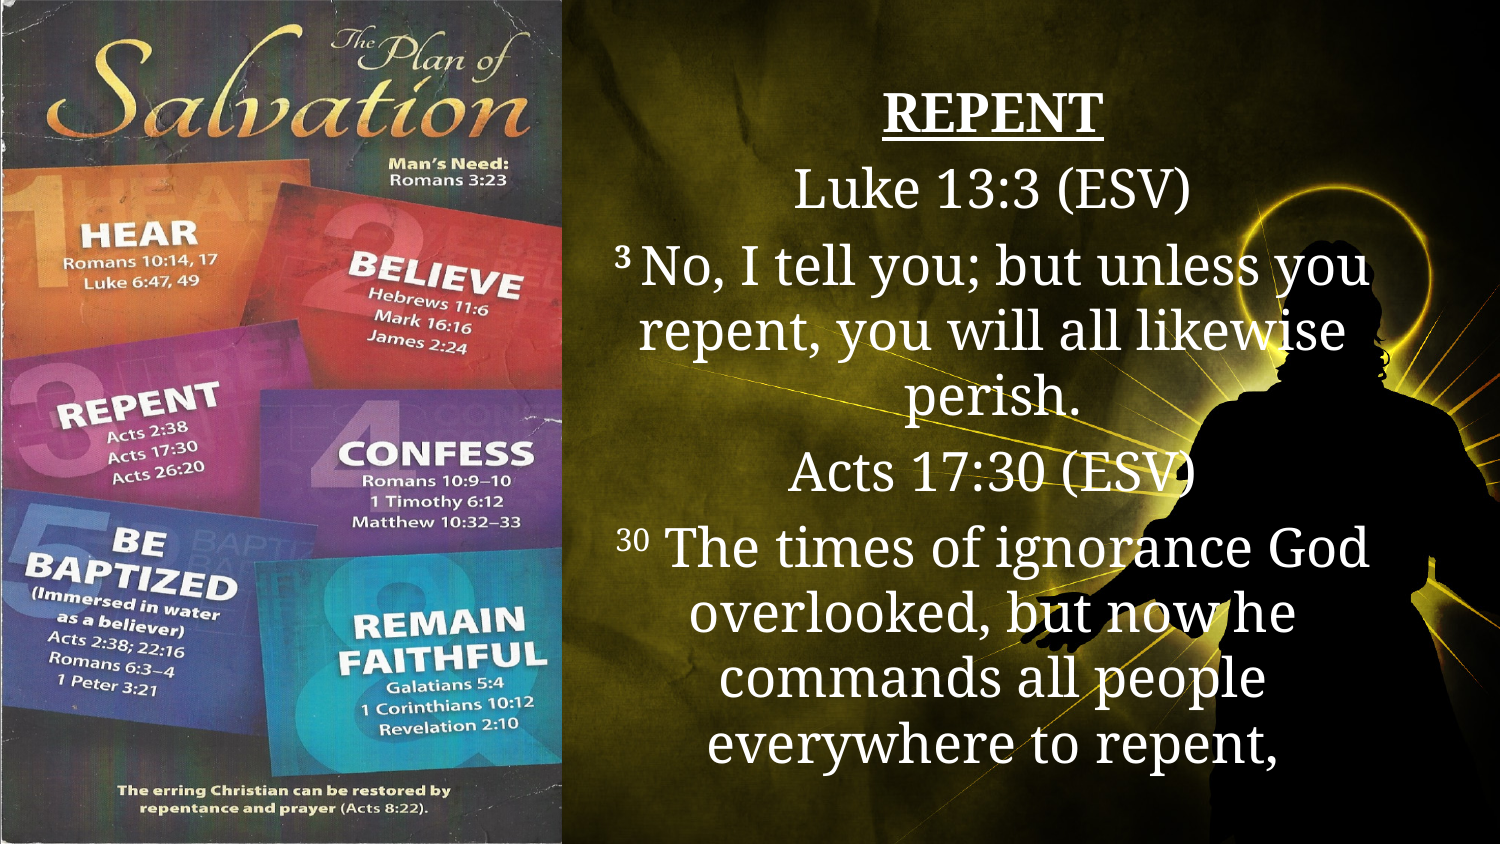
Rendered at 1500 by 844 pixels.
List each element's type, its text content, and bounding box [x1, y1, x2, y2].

list REPENT Luke 13:3 (ESV) 3 No, I tell you; but unless you repent, you will all likewise perish. Acts 17:30 (ESV) 30 The times of ignorance God overlooked, but now he commands all people everywhere to repent, [561, 69, 1425, 784]
picture [0, 0, 1500, 844]
